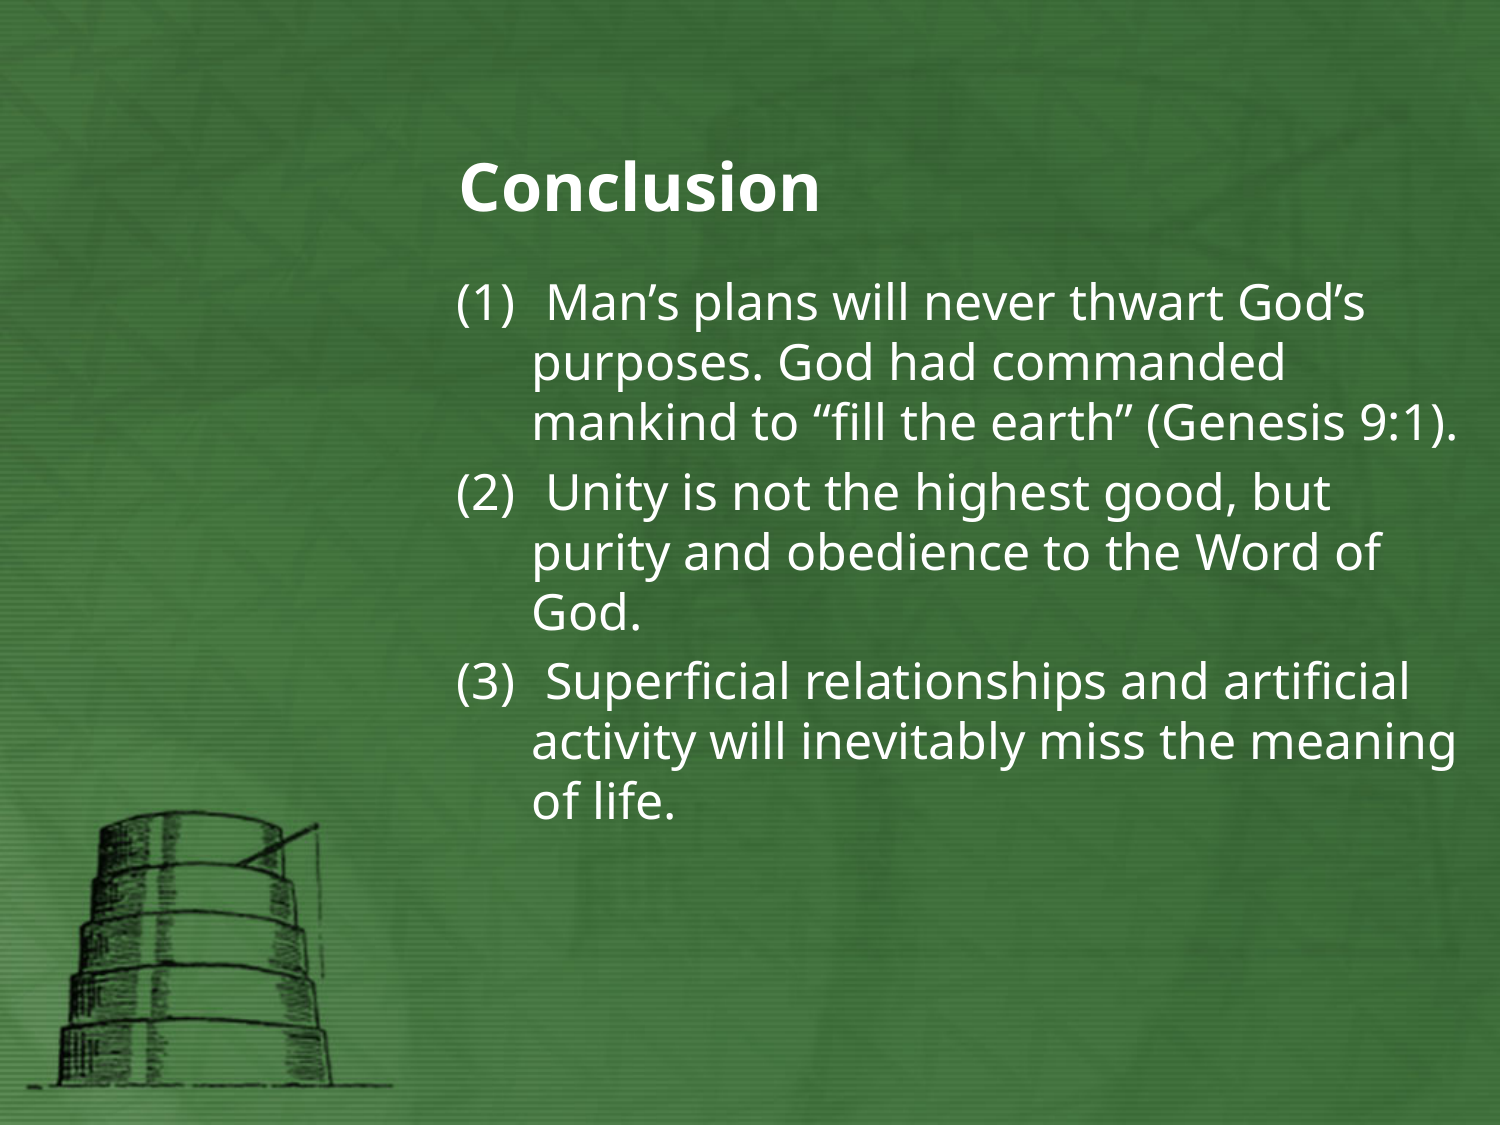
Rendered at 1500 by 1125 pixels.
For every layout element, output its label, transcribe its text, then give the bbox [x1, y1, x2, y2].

picture [0, 0, 1500, 1125]
title Conclusion [443, 44, 1480, 233]
list Man’s plans will never thwart God’s purposes. God had commanded mankind to “fill the earth” (Genesis 9:1). Unity is not the highest good, but purity and obedience to the Word of God. Superficial relationships and artificial activity will inevitably miss the meaning of life. [441, 262, 1480, 1006]
